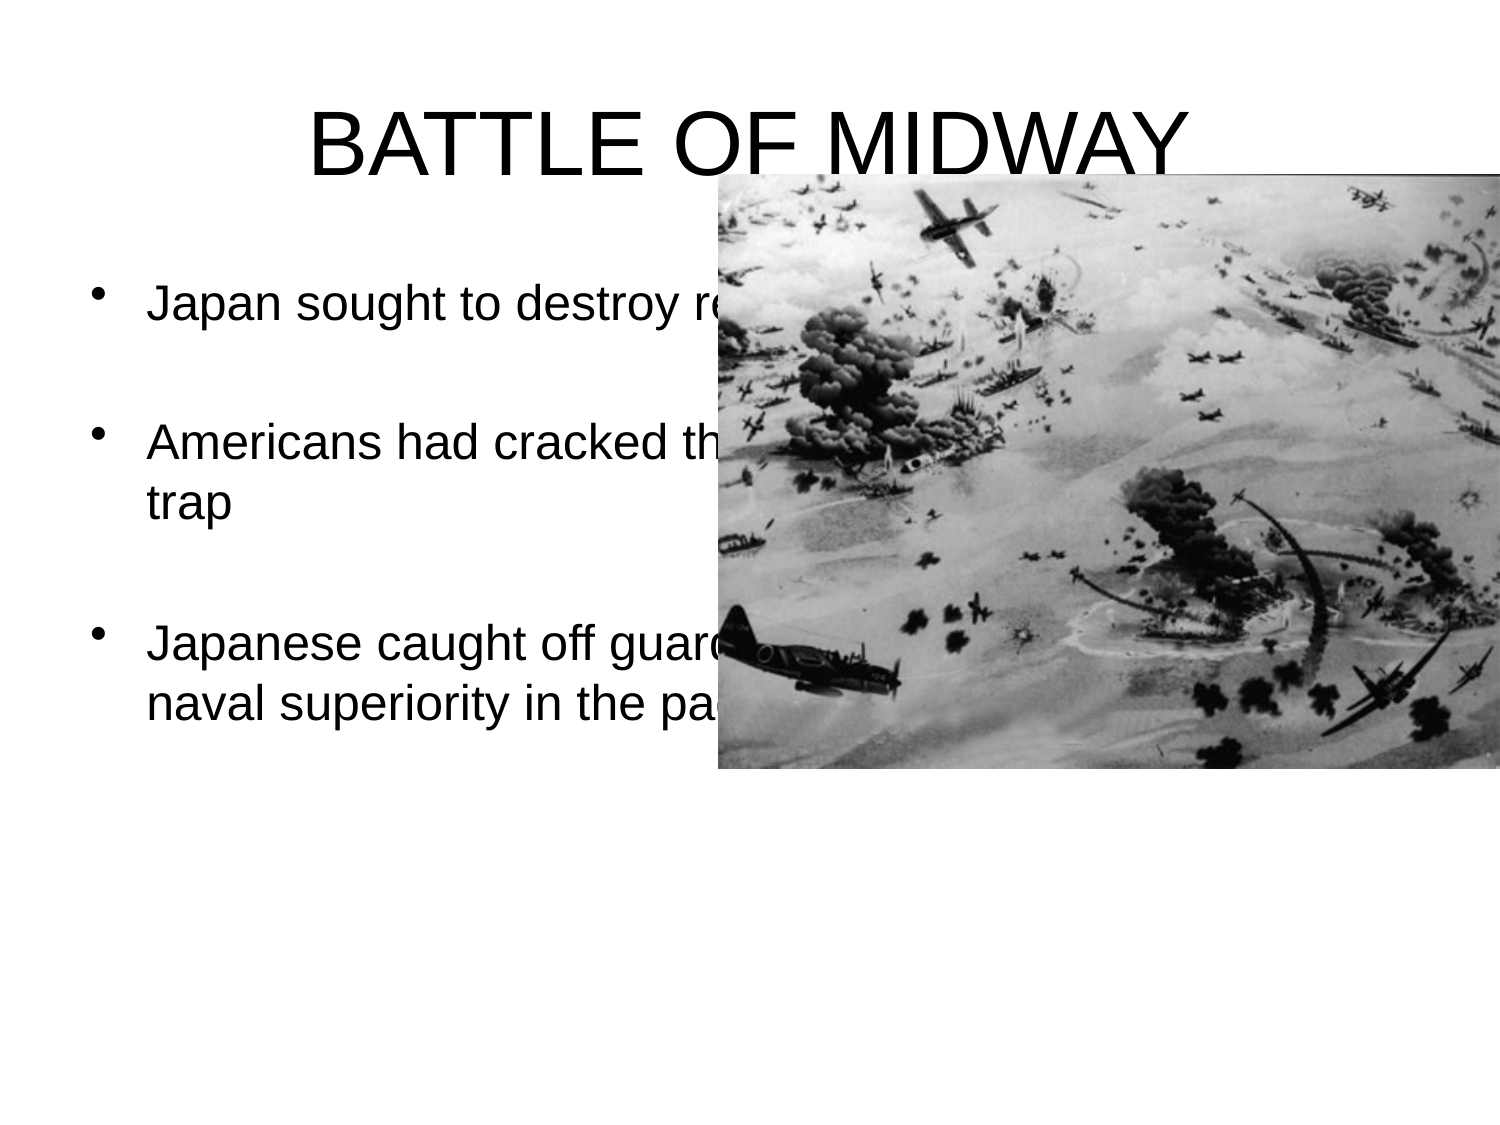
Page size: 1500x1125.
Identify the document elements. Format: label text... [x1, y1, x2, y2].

picture [718, 174, 1500, 769]
title BATTLE OF MIDWAY [74, 44, 1426, 233]
list Japan sought to destroy remaining U.S. Fleet Americans had cracked the Japanese code and set a trap Japanese caught off guard, lost 4 aircraft carriers and naval superiority in the pacific [74, 262, 1426, 1006]
